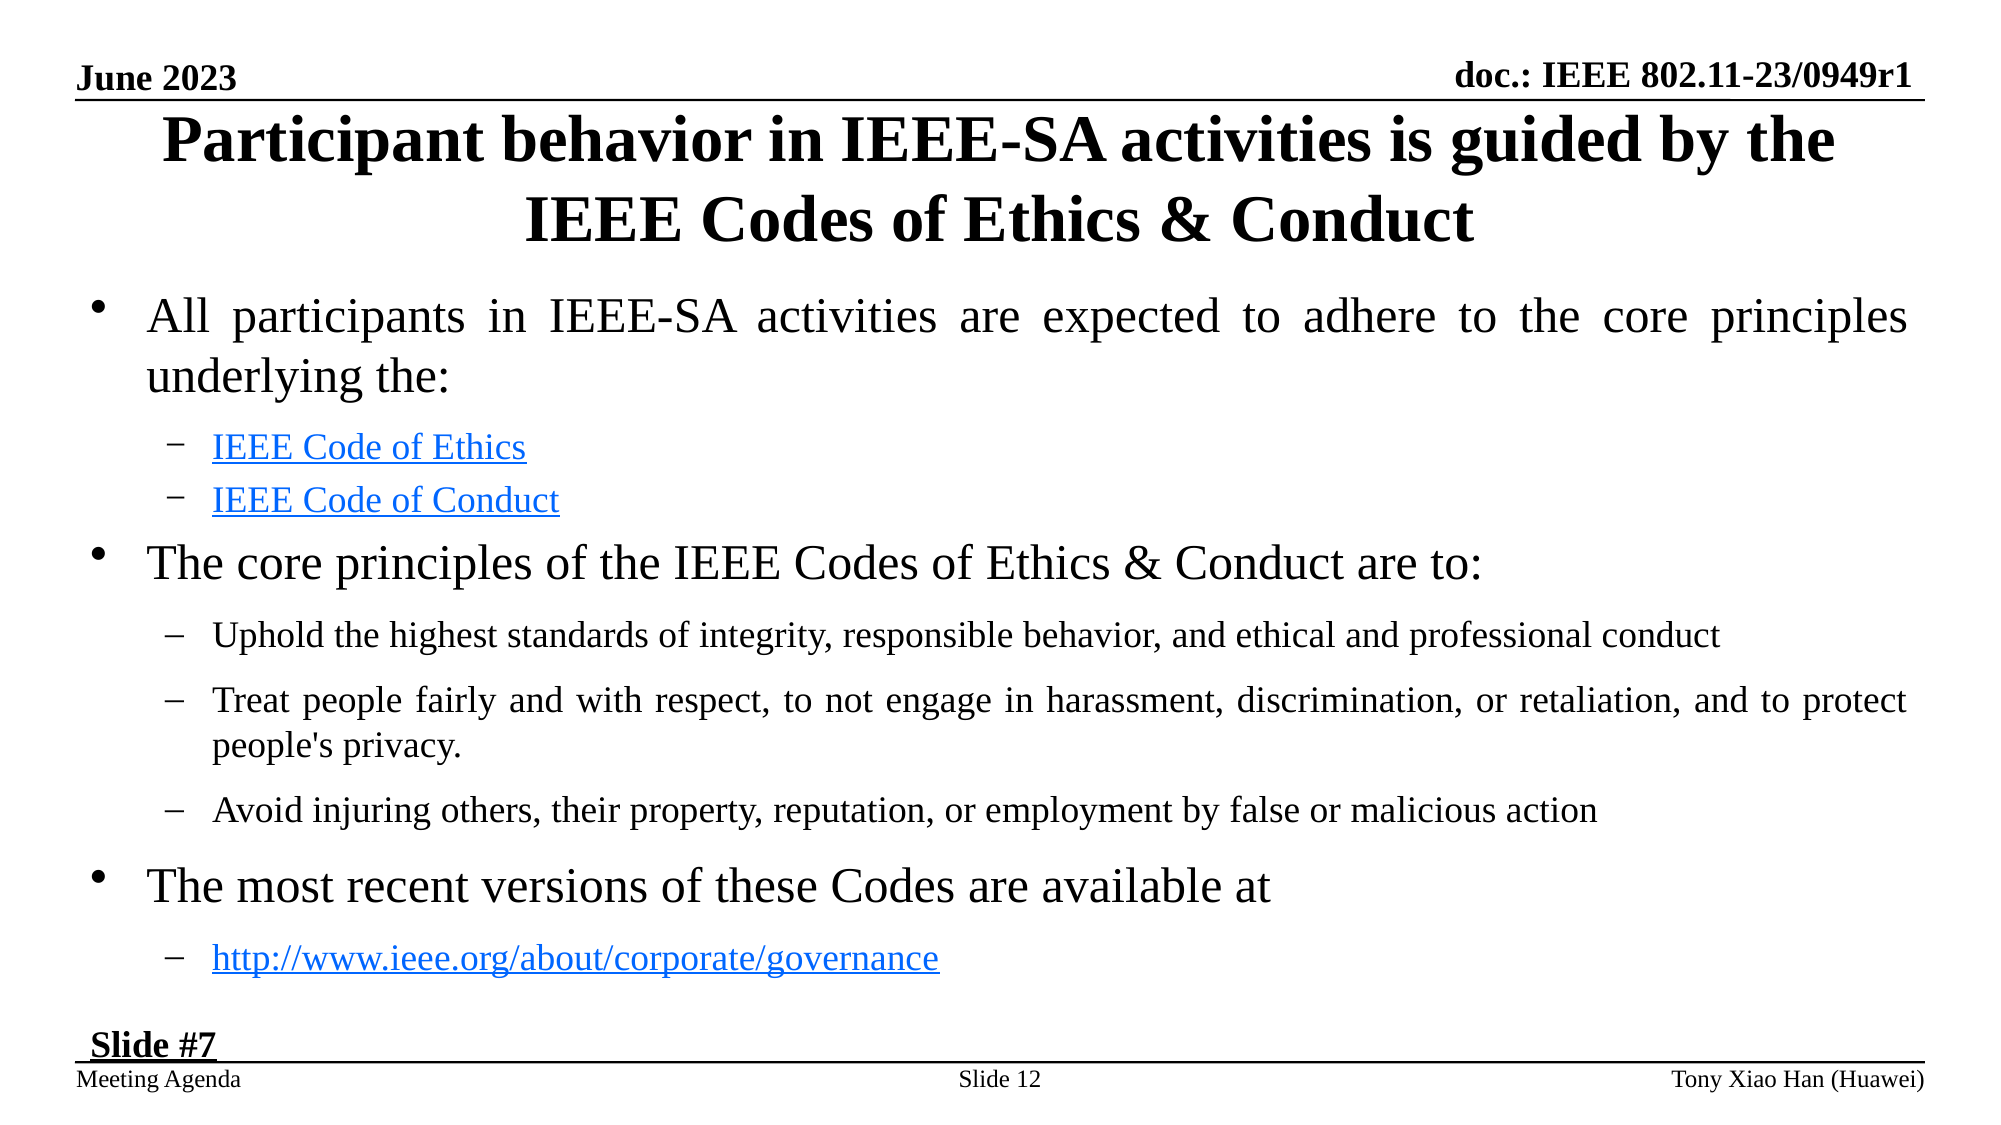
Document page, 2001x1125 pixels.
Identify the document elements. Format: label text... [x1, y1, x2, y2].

text_box Slide #7 [75, 1012, 232, 1073]
text_box Participant behavior in IEEE-SA activities is guided by the IEEE Codes of Ethics & Conduct [75, 87, 1925, 263]
list All participants in IEEE-SA activities are expected to adhere to the core principles underlying the: IEEE Code of Ethics IEEE Code of Conduct The core principles of the IEEE Codes of Ethics & Conduct are to: Uphold the highest standards of integrity, responsible behavior, and ethical and professional conduct Treat people fairly and with respect, to not engage in harassment, discrimination, or retaliation, and to protect people's privacy. Avoid injuring others, their property, reputation, or employment by false or malicious action The most recent versions of these Codes are available at http://www.ieee.org/about/corporate/governance [75, 275, 1925, 1038]
